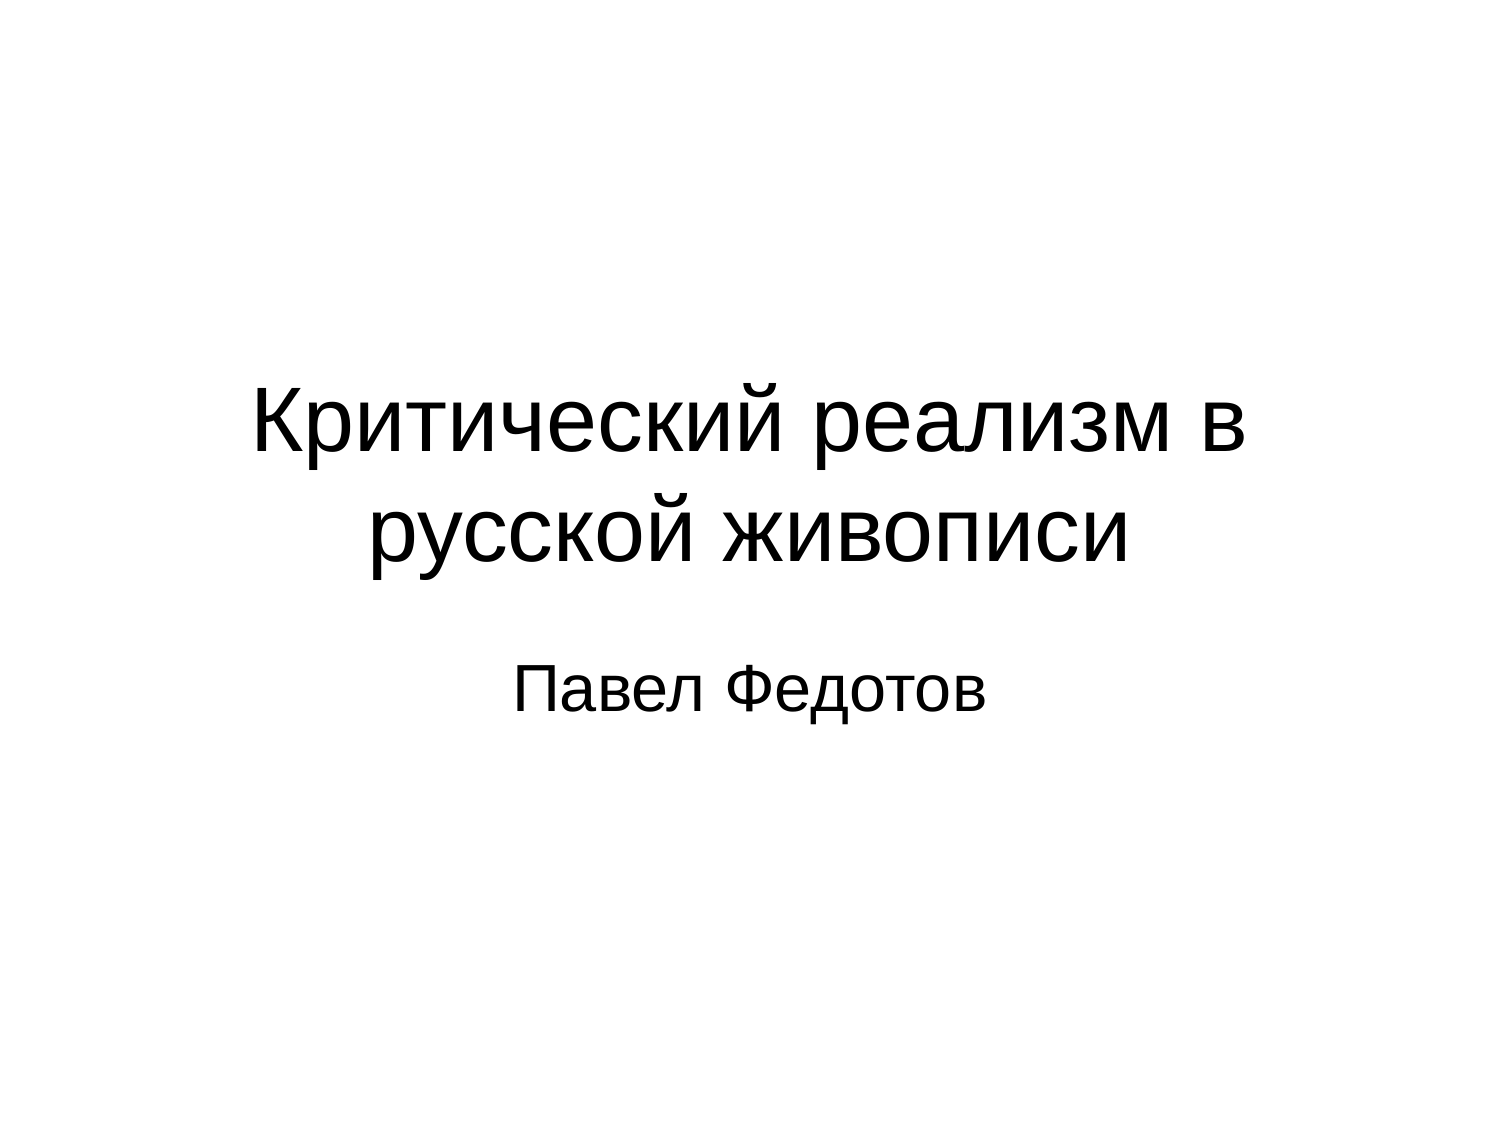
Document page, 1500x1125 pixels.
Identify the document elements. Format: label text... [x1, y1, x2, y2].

text_box Критический реализм в русской живописи [112, 349, 1388, 591]
text_box Павел Федотов [224, 637, 1275, 925]
